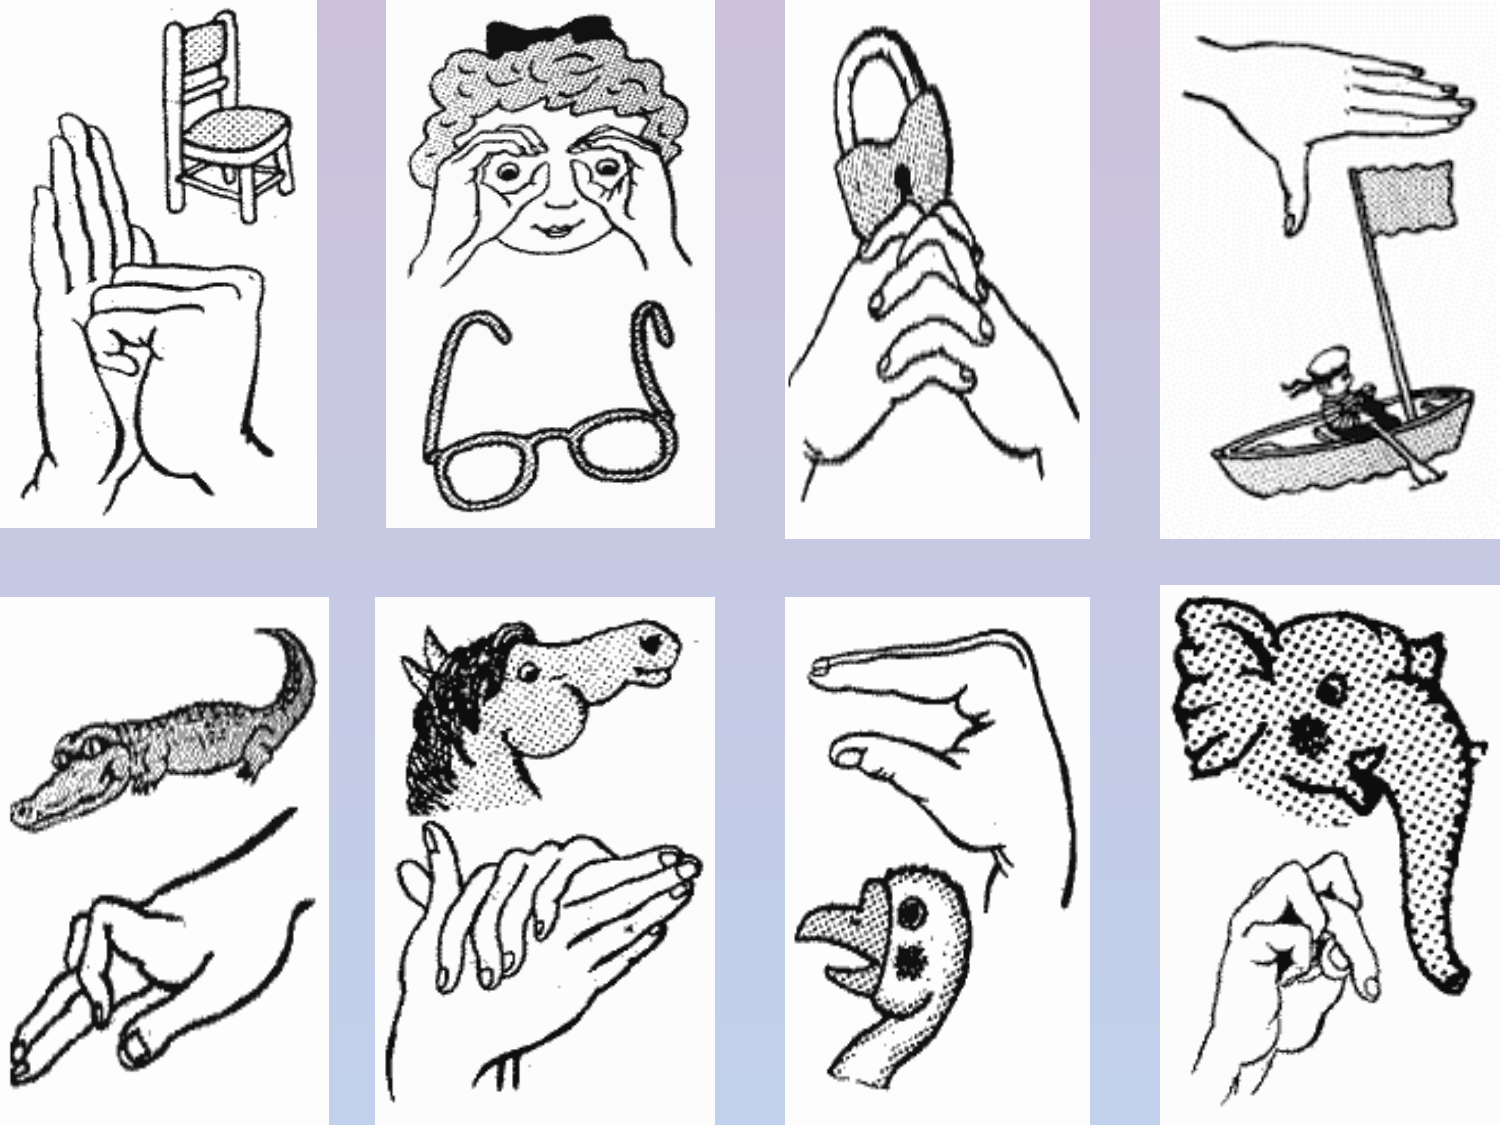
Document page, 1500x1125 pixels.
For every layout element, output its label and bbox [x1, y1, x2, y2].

picture [386, 0, 715, 528]
picture [1159, 585, 1500, 1125]
picture [0, 0, 317, 528]
picture [374, 597, 716, 1125]
picture [1159, 0, 1500, 540]
picture [0, 597, 329, 1125]
picture [784, 0, 1091, 540]
picture [784, 597, 1091, 1125]
